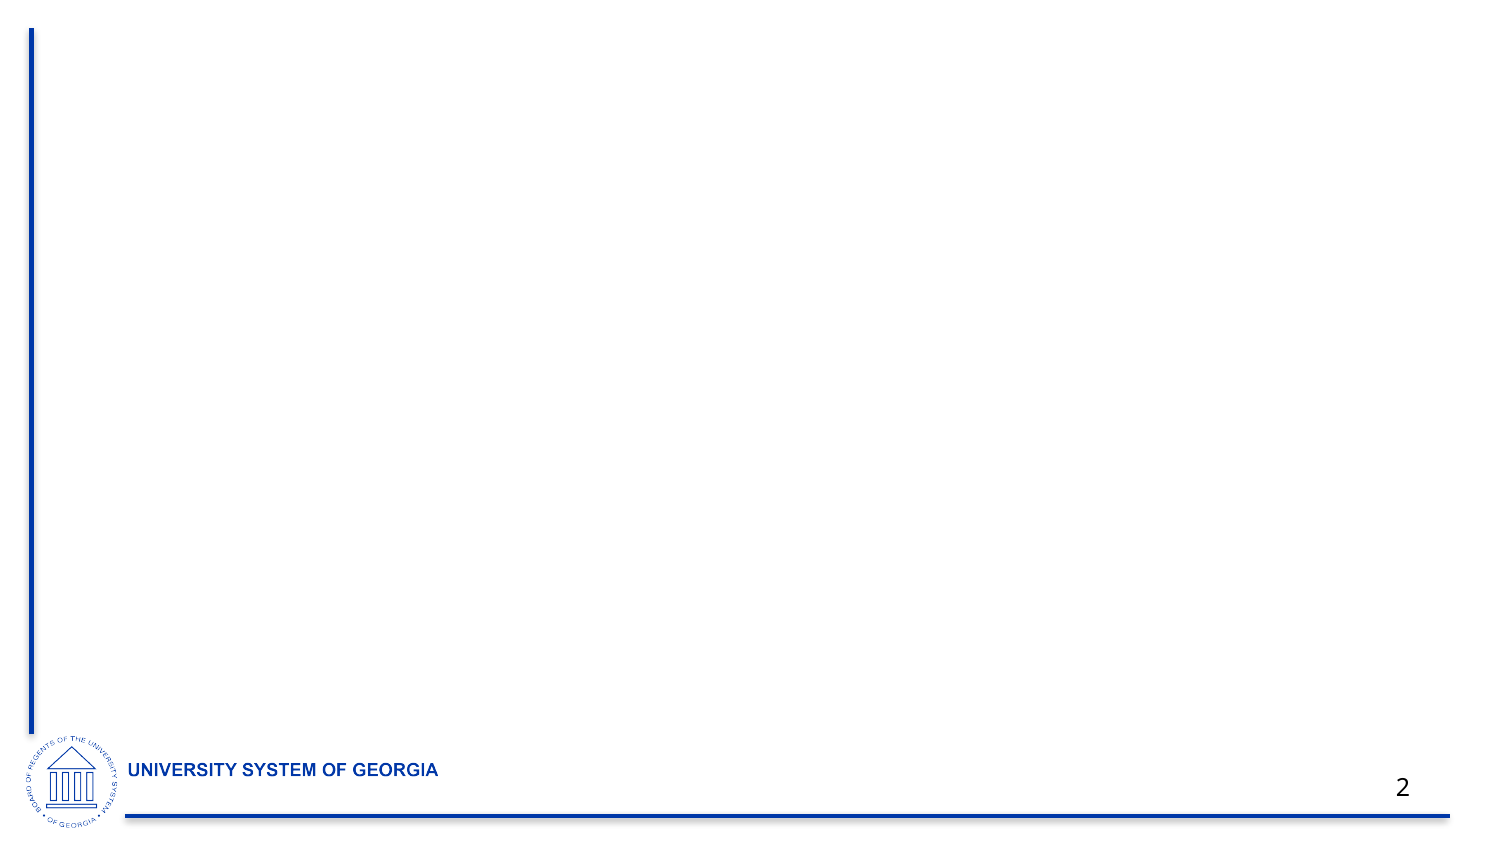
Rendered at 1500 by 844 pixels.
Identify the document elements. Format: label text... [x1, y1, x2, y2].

picture [24, 735, 438, 828]
slide_number 2 [1334, 766, 1425, 812]
